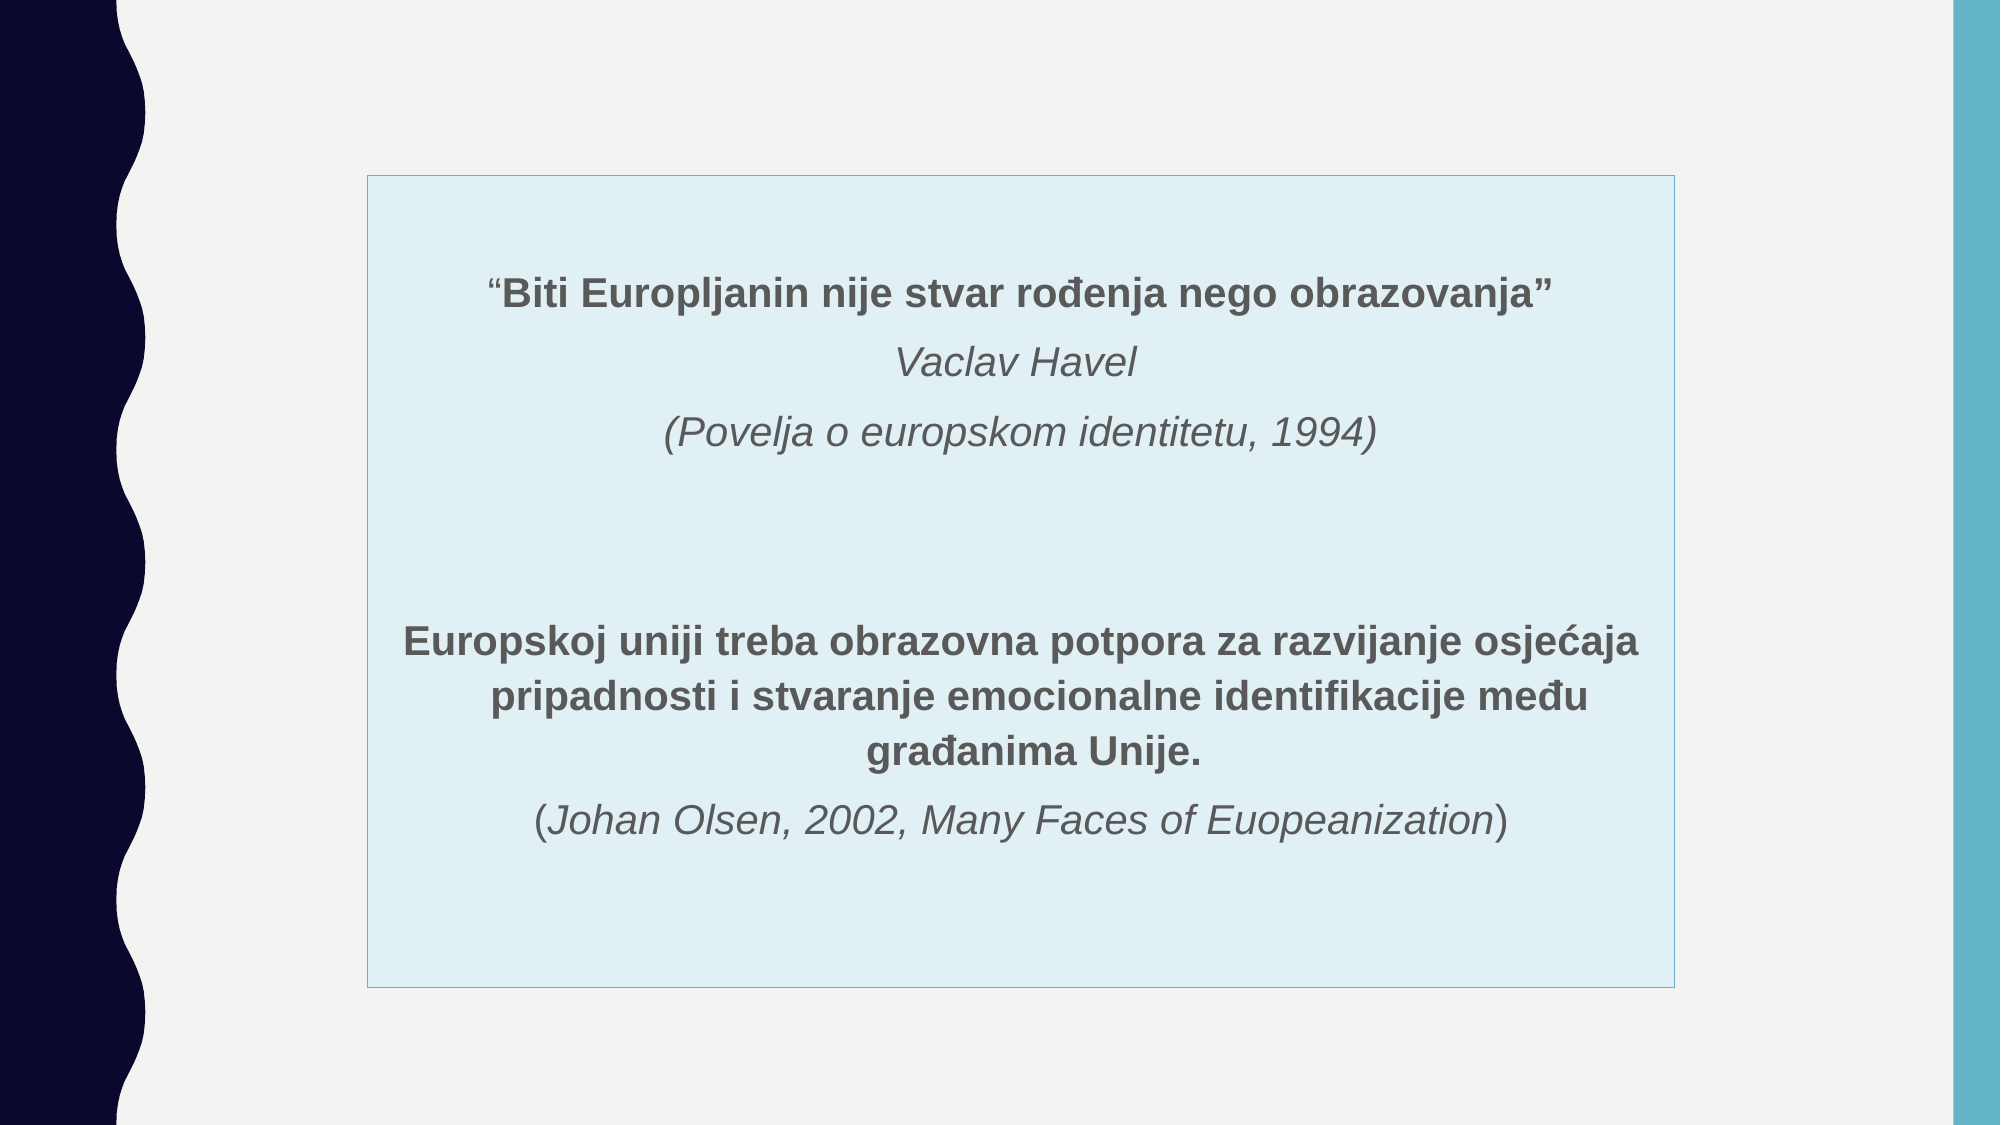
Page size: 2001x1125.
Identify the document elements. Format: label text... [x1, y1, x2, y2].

list “Biti Europljanin nije stvar rođenja nego obrazovanja” Vaclav Havel (Povelja o europskom identitetu, 1994) Europskoj uniji treba obrazovna potpora za razvijanje osjećaja pripadnosti i stvaranje emocionalne identifikacije među građanima Unije. (Johan Olsen, 2002, Many Faces of Euopeanization) [367, 175, 1675, 988]
